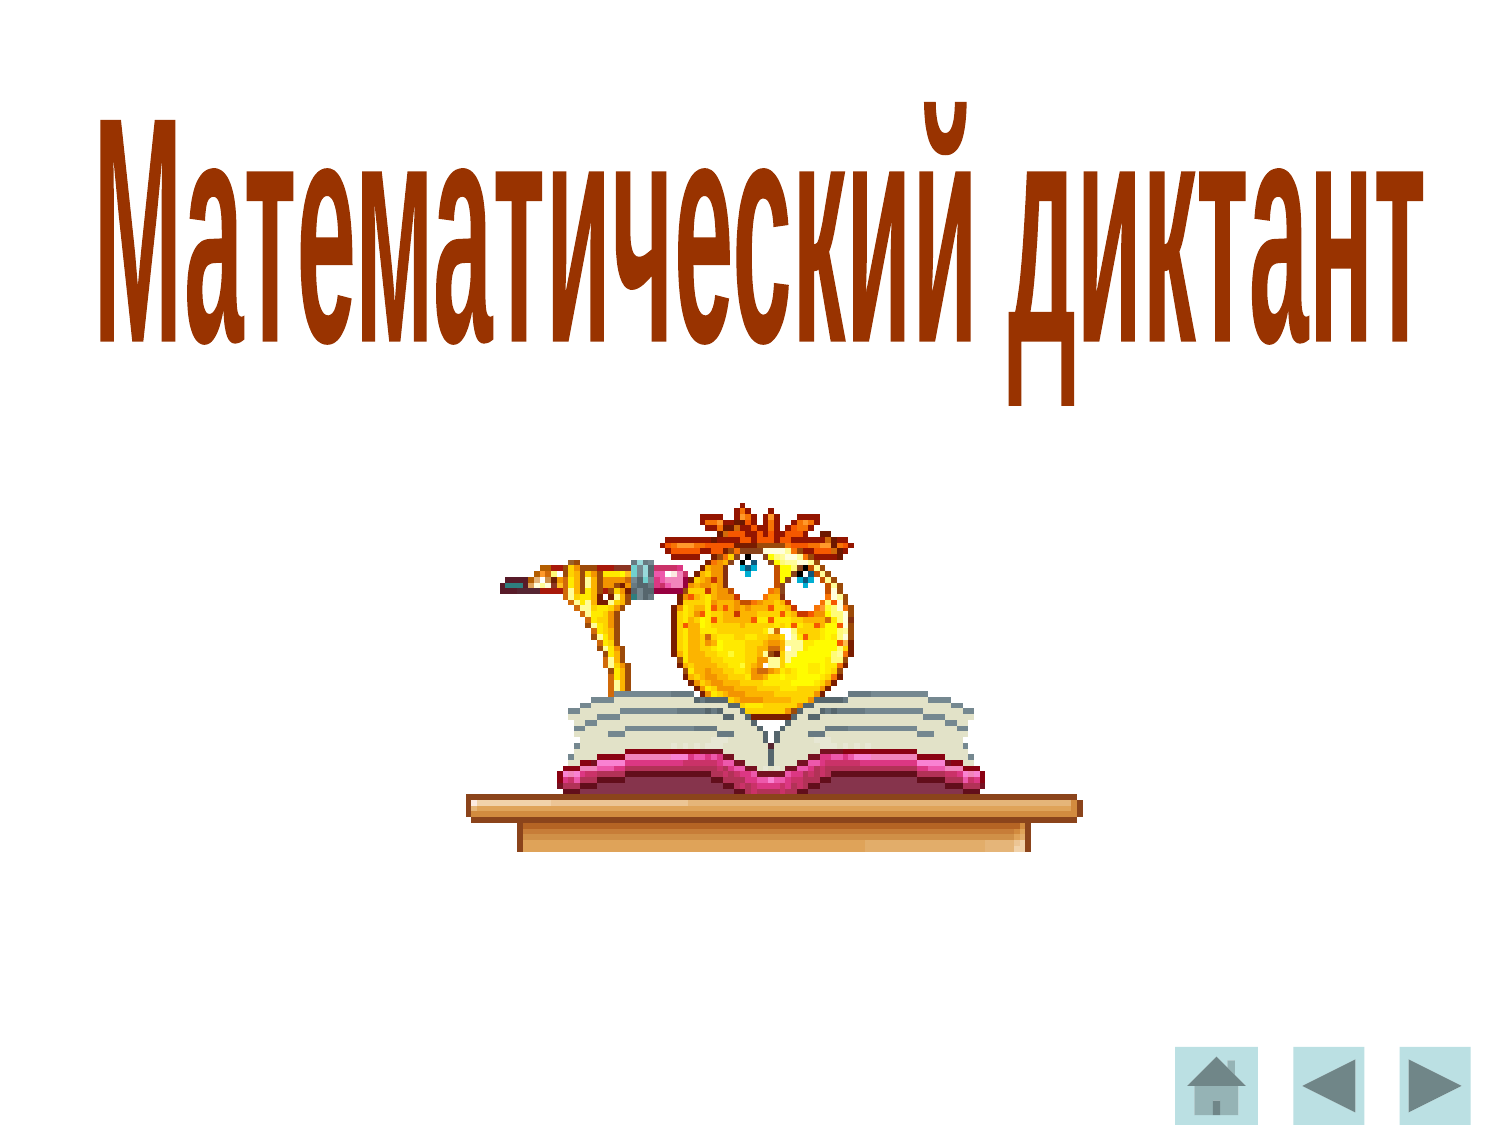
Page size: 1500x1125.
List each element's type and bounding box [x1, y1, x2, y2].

text_box [1175, 1046, 1258, 1125]
text_box [1293, 1046, 1365, 1125]
picture [466, 503, 1083, 852]
text_box [1399, 1046, 1471, 1125]
